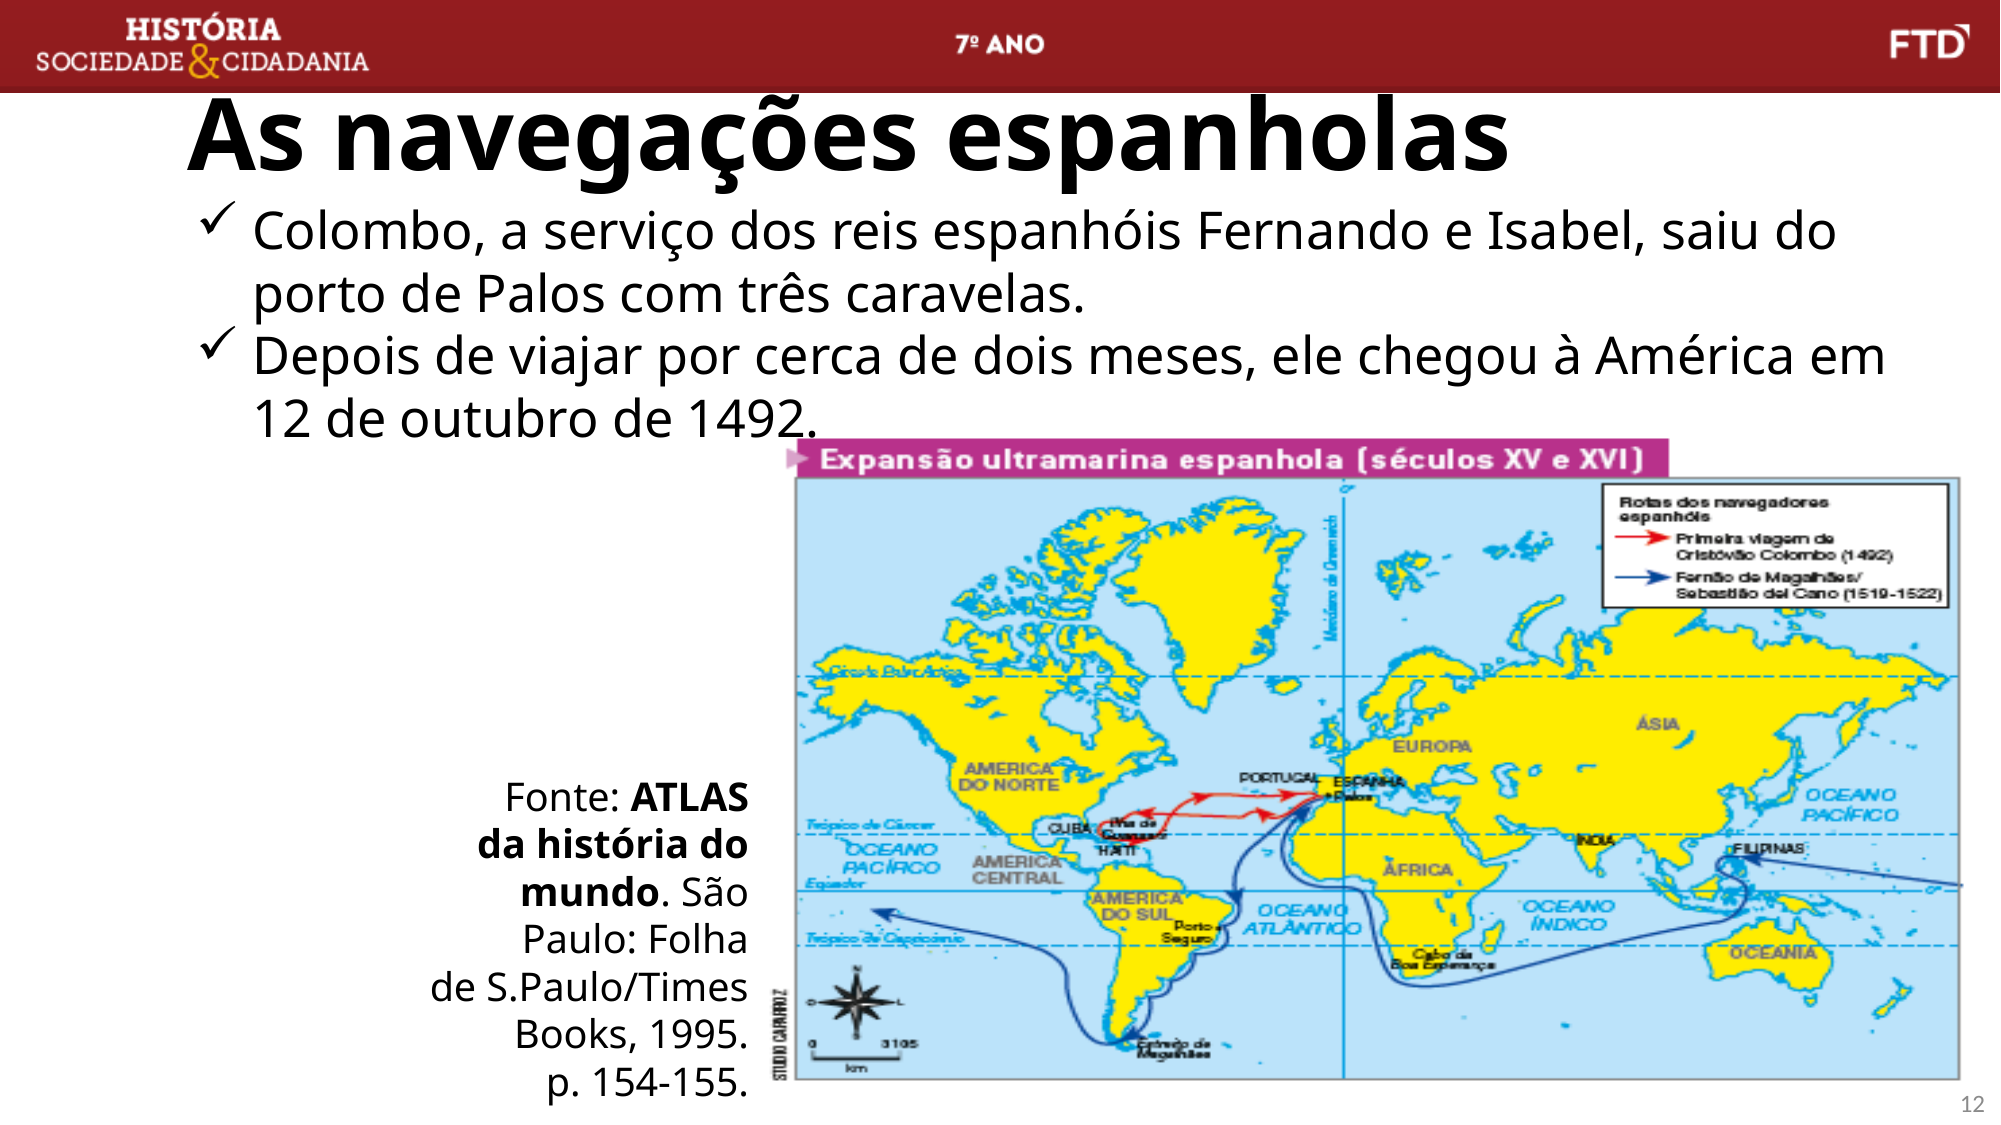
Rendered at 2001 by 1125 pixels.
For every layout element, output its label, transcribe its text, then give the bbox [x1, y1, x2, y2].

picture [0, 0, 2000, 93]
title As navegações espanholas [172, 93, 1972, 232]
slide_number 12 [1533, 1072, 2000, 1125]
text_box Fonte: ATLAS da história do mundo. São Paulo: Folha de S.Paulo/Times Books, 1995. p. 154-155. [39, 764, 764, 1112]
text_box Colombo, a serviço dos reis espanhóis Fernando e Isabel, saiu do porto de Palos com três caravelas. Depois de viajar por cerca de dois meses, ele chegou à América em 12 de outubro de 1492. [181, 190, 1972, 500]
picture [763, 437, 1972, 1091]
